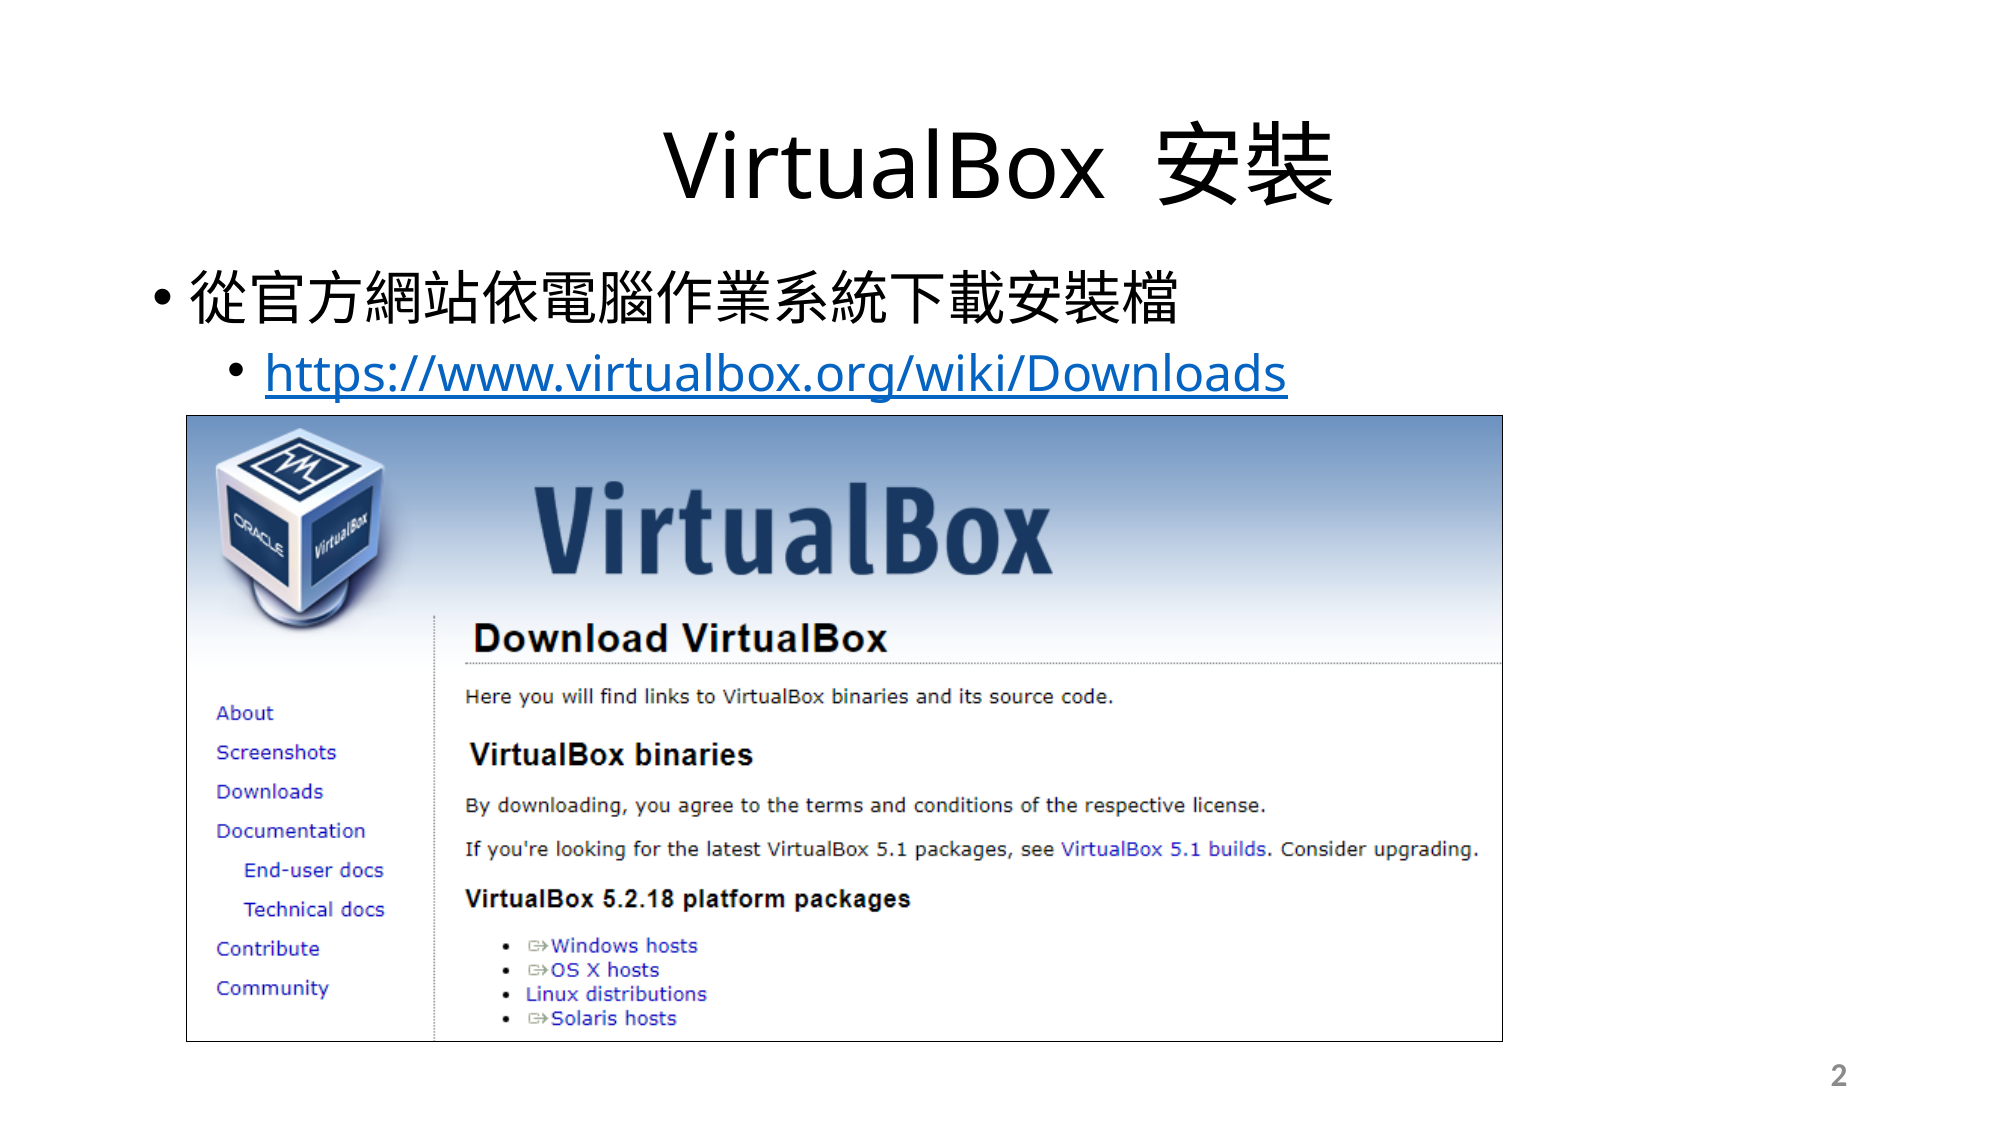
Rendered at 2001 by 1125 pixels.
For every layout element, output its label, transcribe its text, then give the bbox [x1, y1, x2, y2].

title VirtualBox 安裝 [137, 59, 1863, 261]
picture [186, 415, 1503, 1042]
list 從官方網站依電腦作業系統下載安裝檔 https://www.virtualbox.org/wiki/Downloads [137, 261, 1863, 976]
slide_number 2 [1412, 1042, 1863, 1103]
